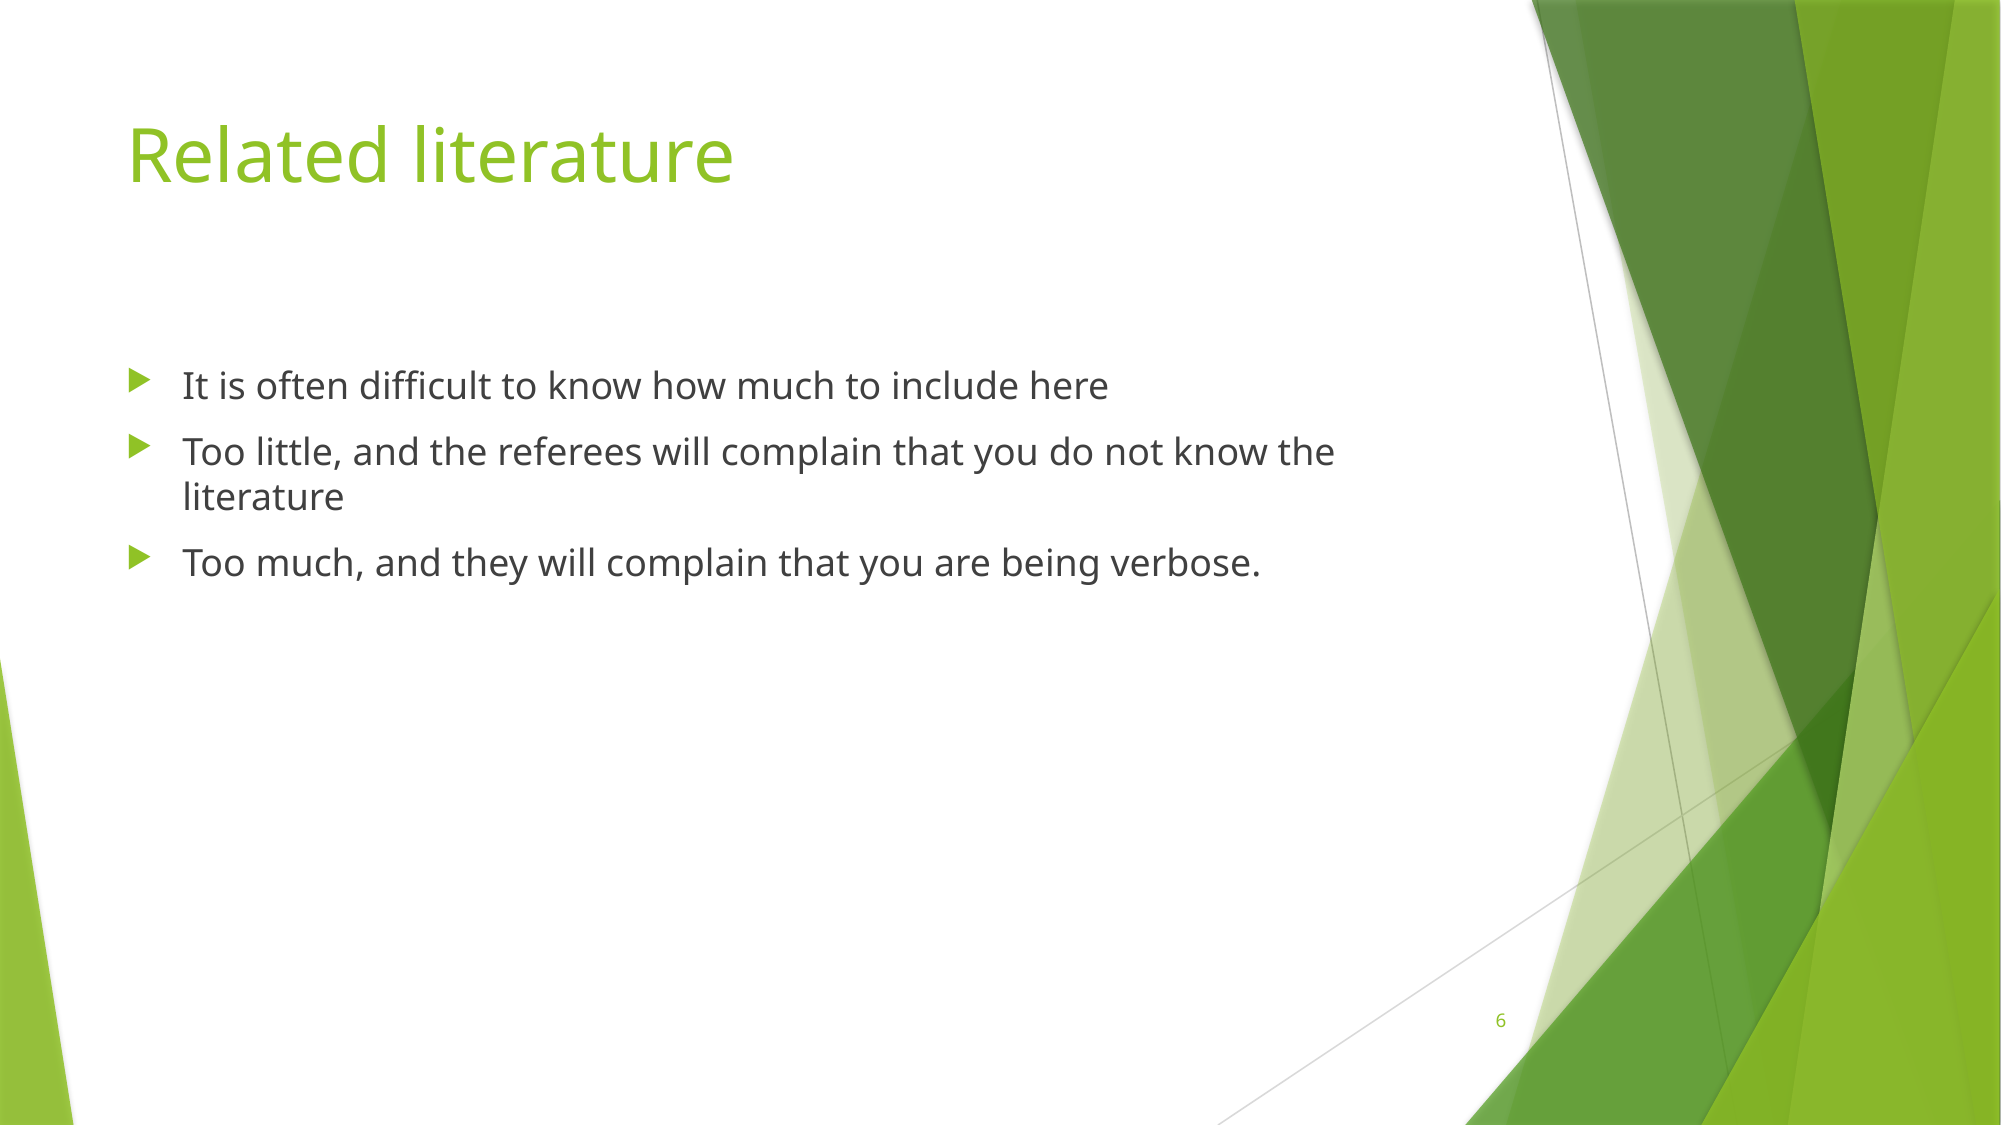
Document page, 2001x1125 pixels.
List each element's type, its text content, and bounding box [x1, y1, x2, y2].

slide_number 6 [1409, 991, 1522, 1051]
list It is often difficult to know how much to include here Too little, and the referees will complain that you do not know the literature Too much, and they will complain that you are being verbose. [111, 354, 1522, 992]
title Related literature [111, 99, 1522, 317]
